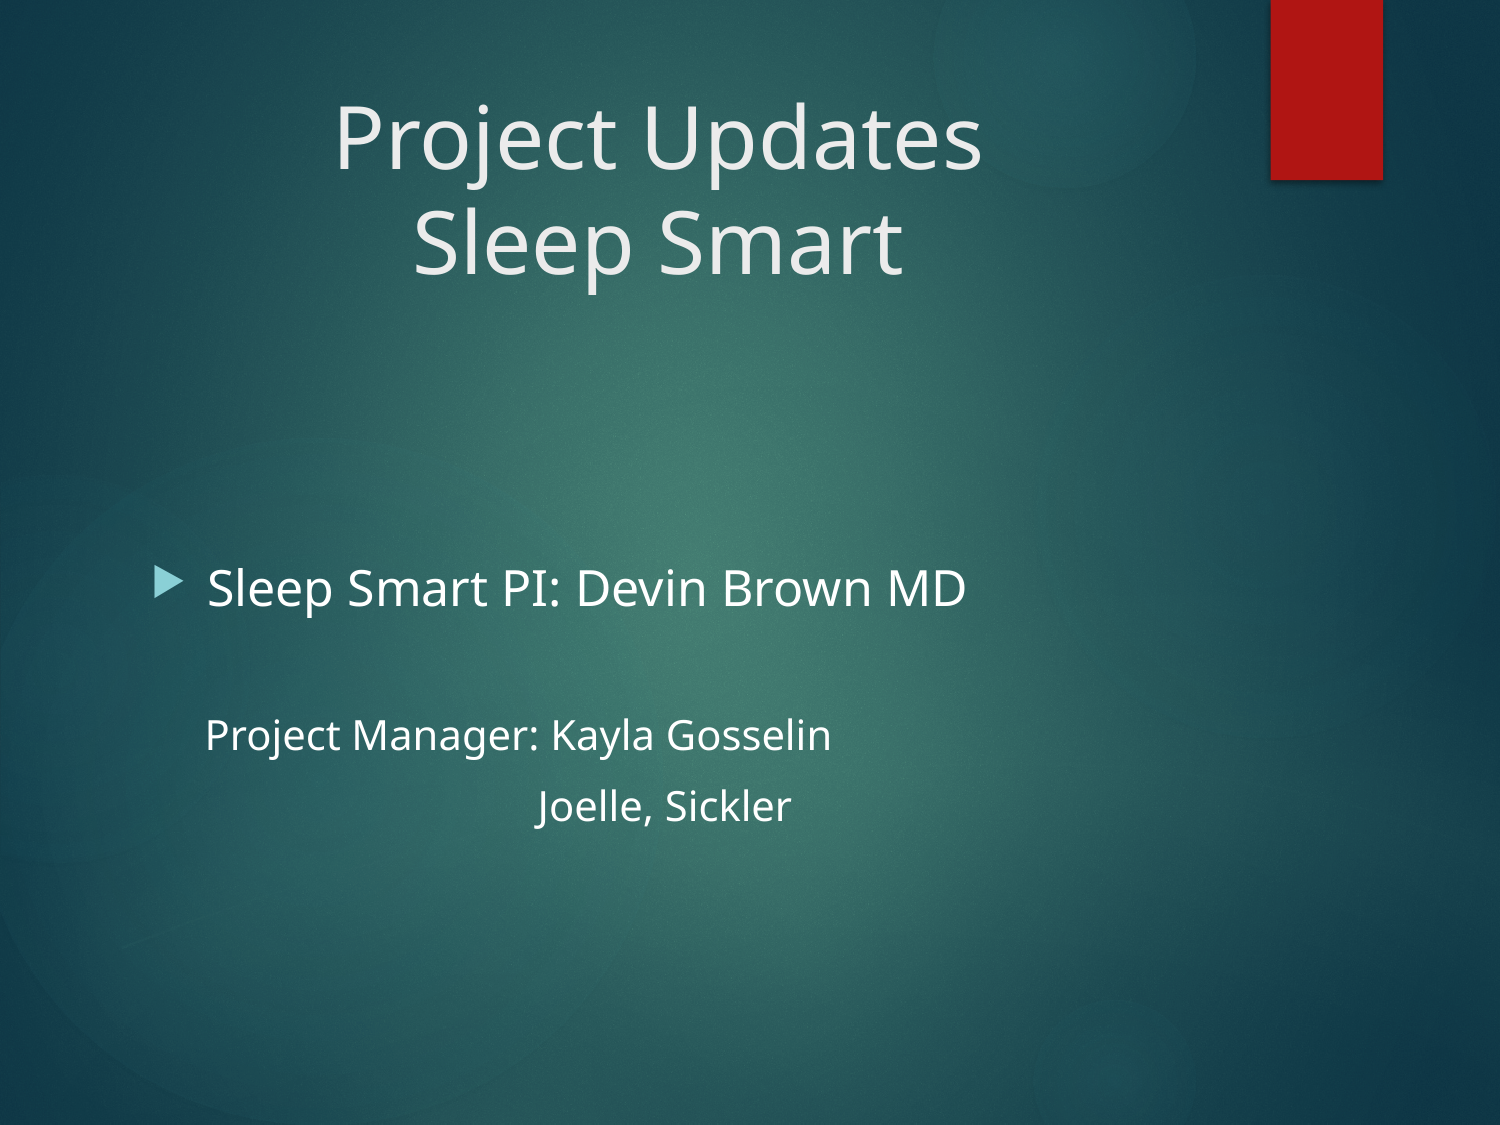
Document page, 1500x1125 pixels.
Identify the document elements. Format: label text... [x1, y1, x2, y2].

list Sleep Smart PI: Devin Brown MD Project Manager: Kayla Gosselin Joelle, Sickler [135, 336, 1237, 1025]
title Project Updates Sleep Smart [79, 74, 1237, 304]
